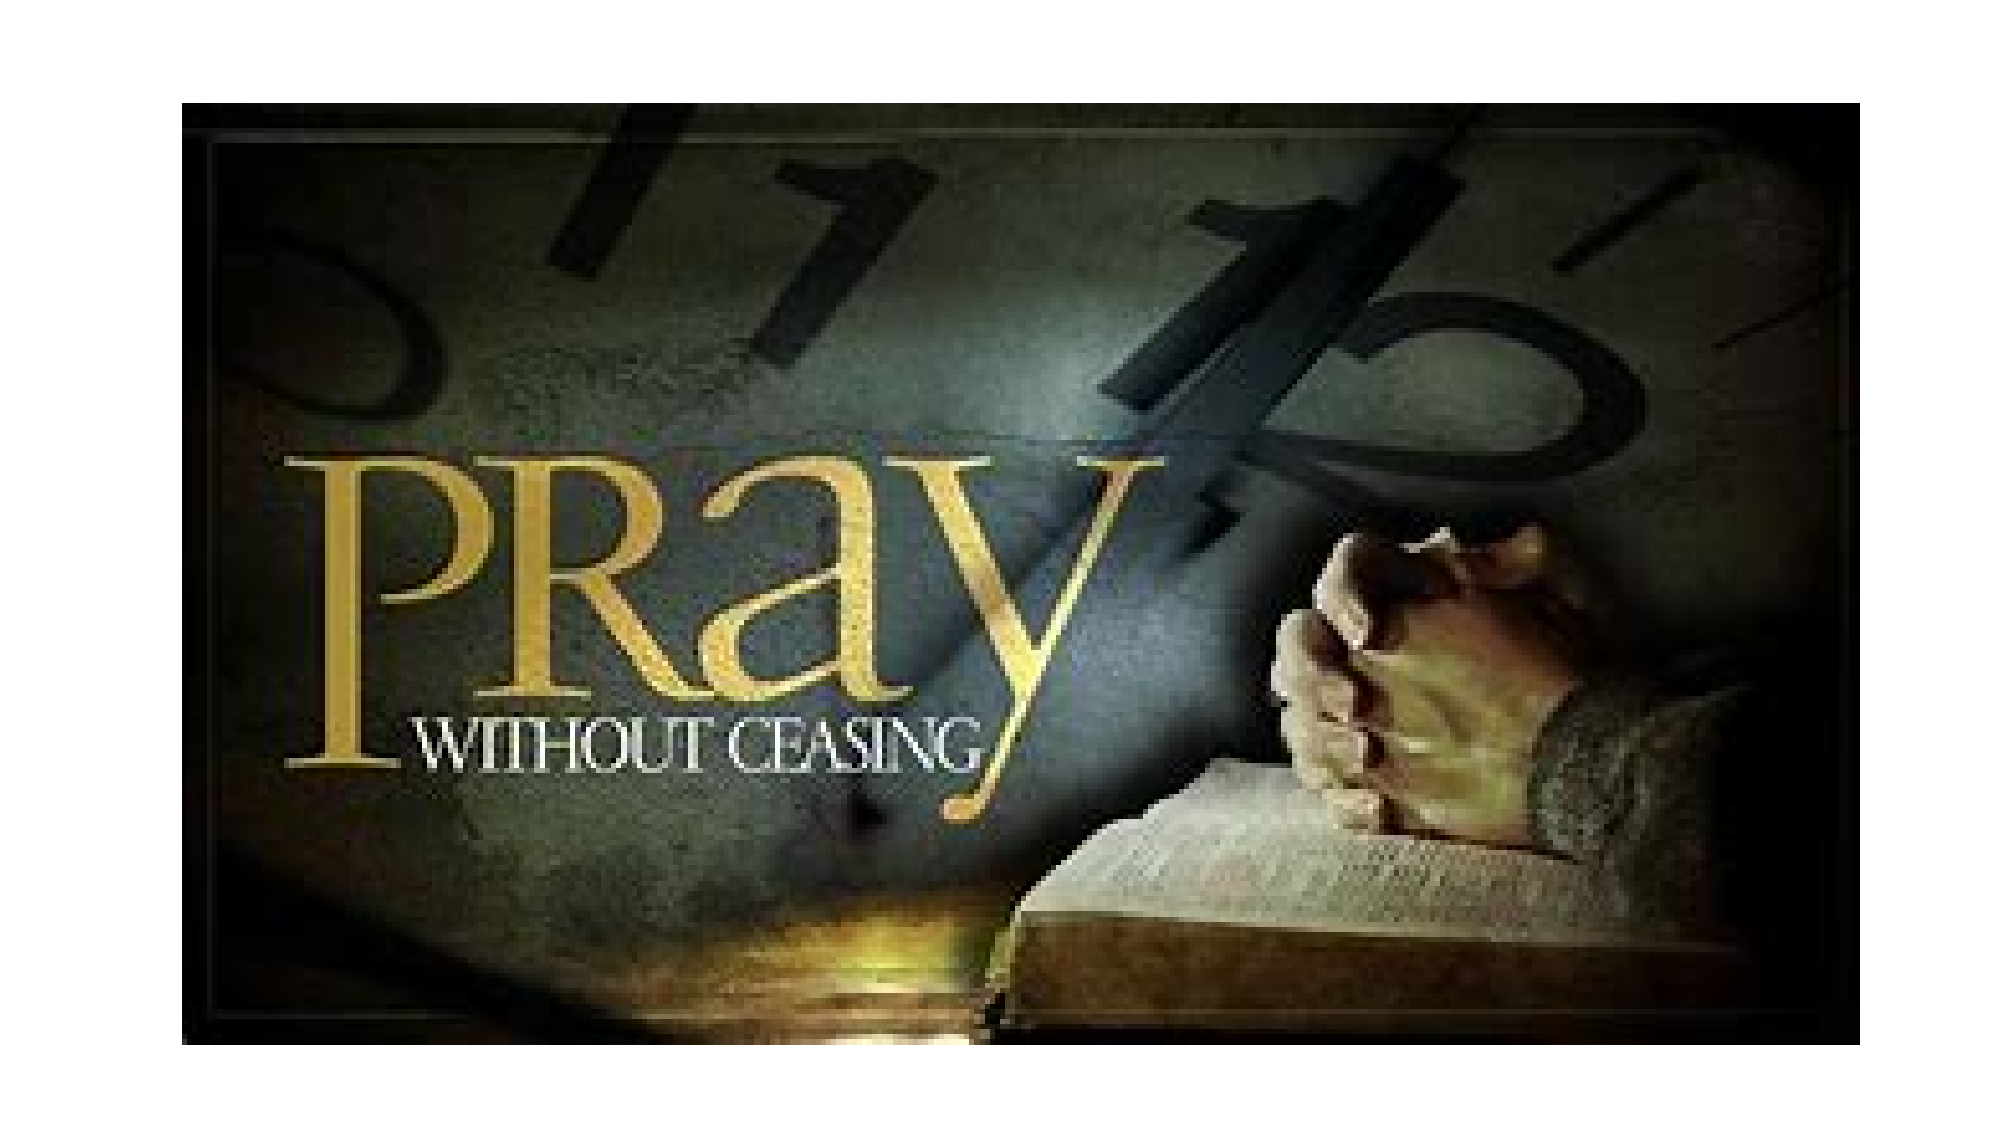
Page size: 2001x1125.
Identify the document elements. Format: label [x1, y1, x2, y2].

picture [181, 103, 1861, 1046]
